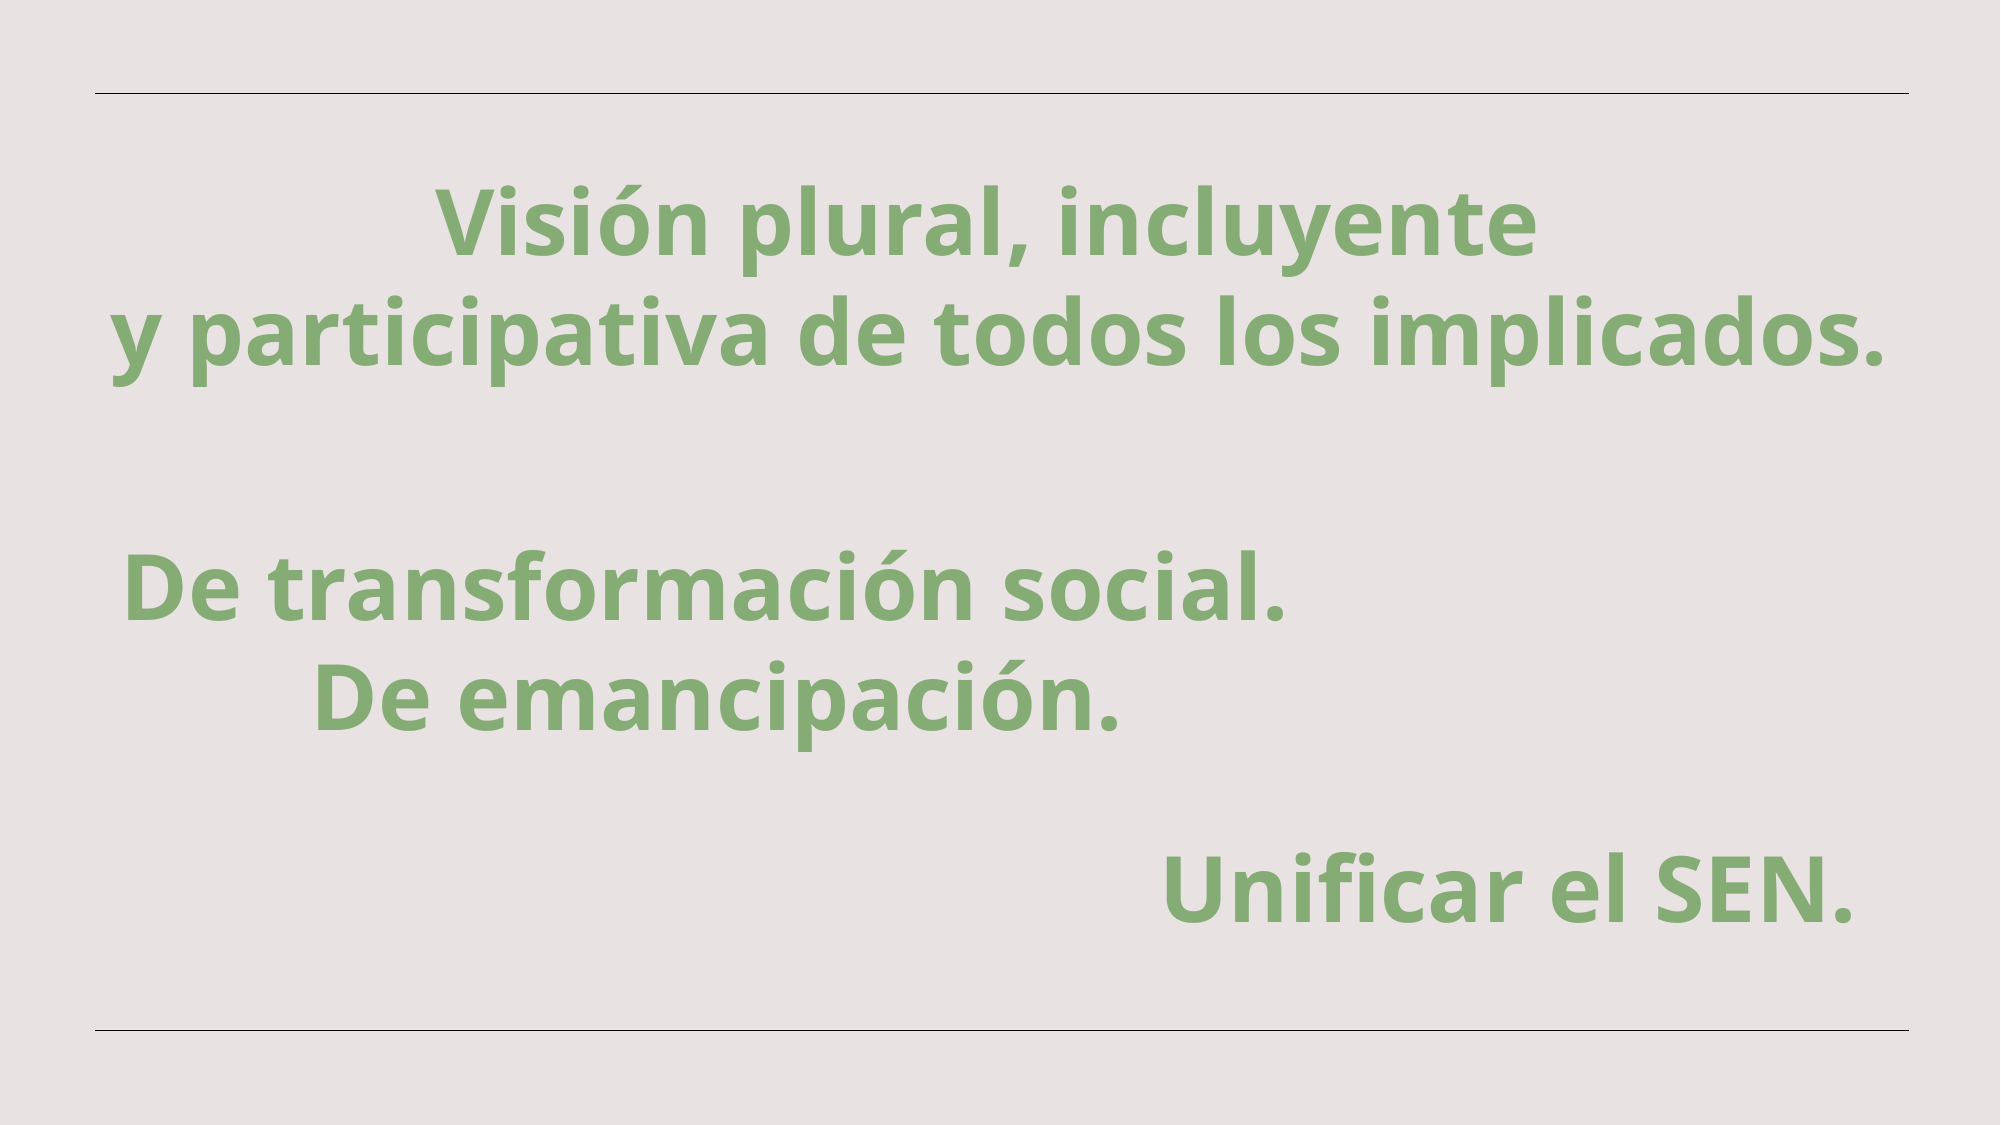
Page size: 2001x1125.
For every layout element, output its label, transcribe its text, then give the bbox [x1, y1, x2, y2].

text_box De transformación social. De emancipación. [105, 521, 1329, 757]
text_box Unificar el SEN. [1144, 823, 1873, 949]
text_box Visión plural, incluyente y participativa de todos los implicados. [95, 156, 1905, 392]
